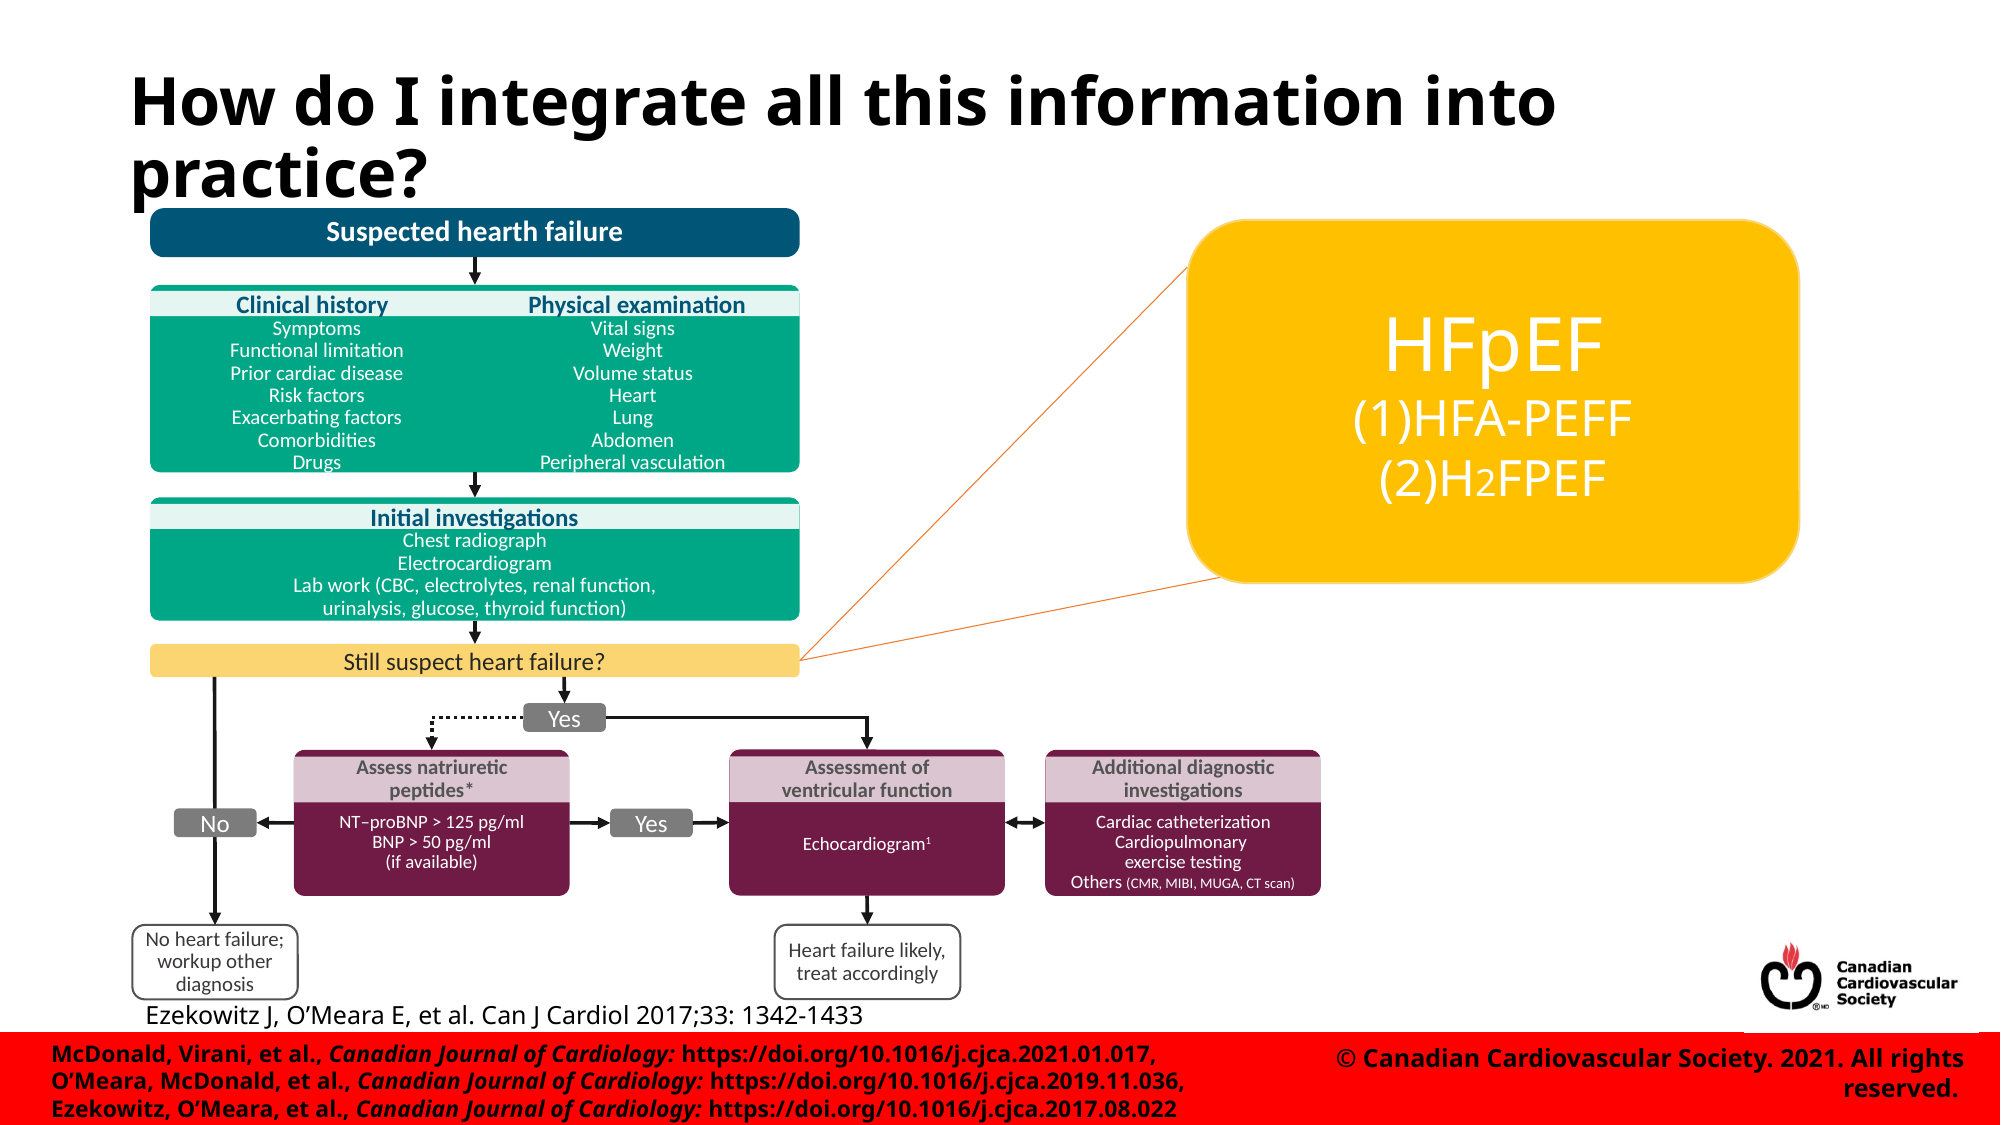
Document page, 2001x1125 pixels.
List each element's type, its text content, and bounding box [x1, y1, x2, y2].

title How do I integrate all this information into practice? [114, 59, 1886, 220]
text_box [799, 267, 1188, 661]
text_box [132, 208, 1322, 1000]
text_box HFpEF HFA-PEFF H2FPEF [1322, 218, 1801, 585]
picture [1744, 928, 1979, 1033]
text_box Ezekowitz J, O’Meara E, et al. Can J Cardiol 2017;33: 1342-1433 [130, 991, 992, 1037]
